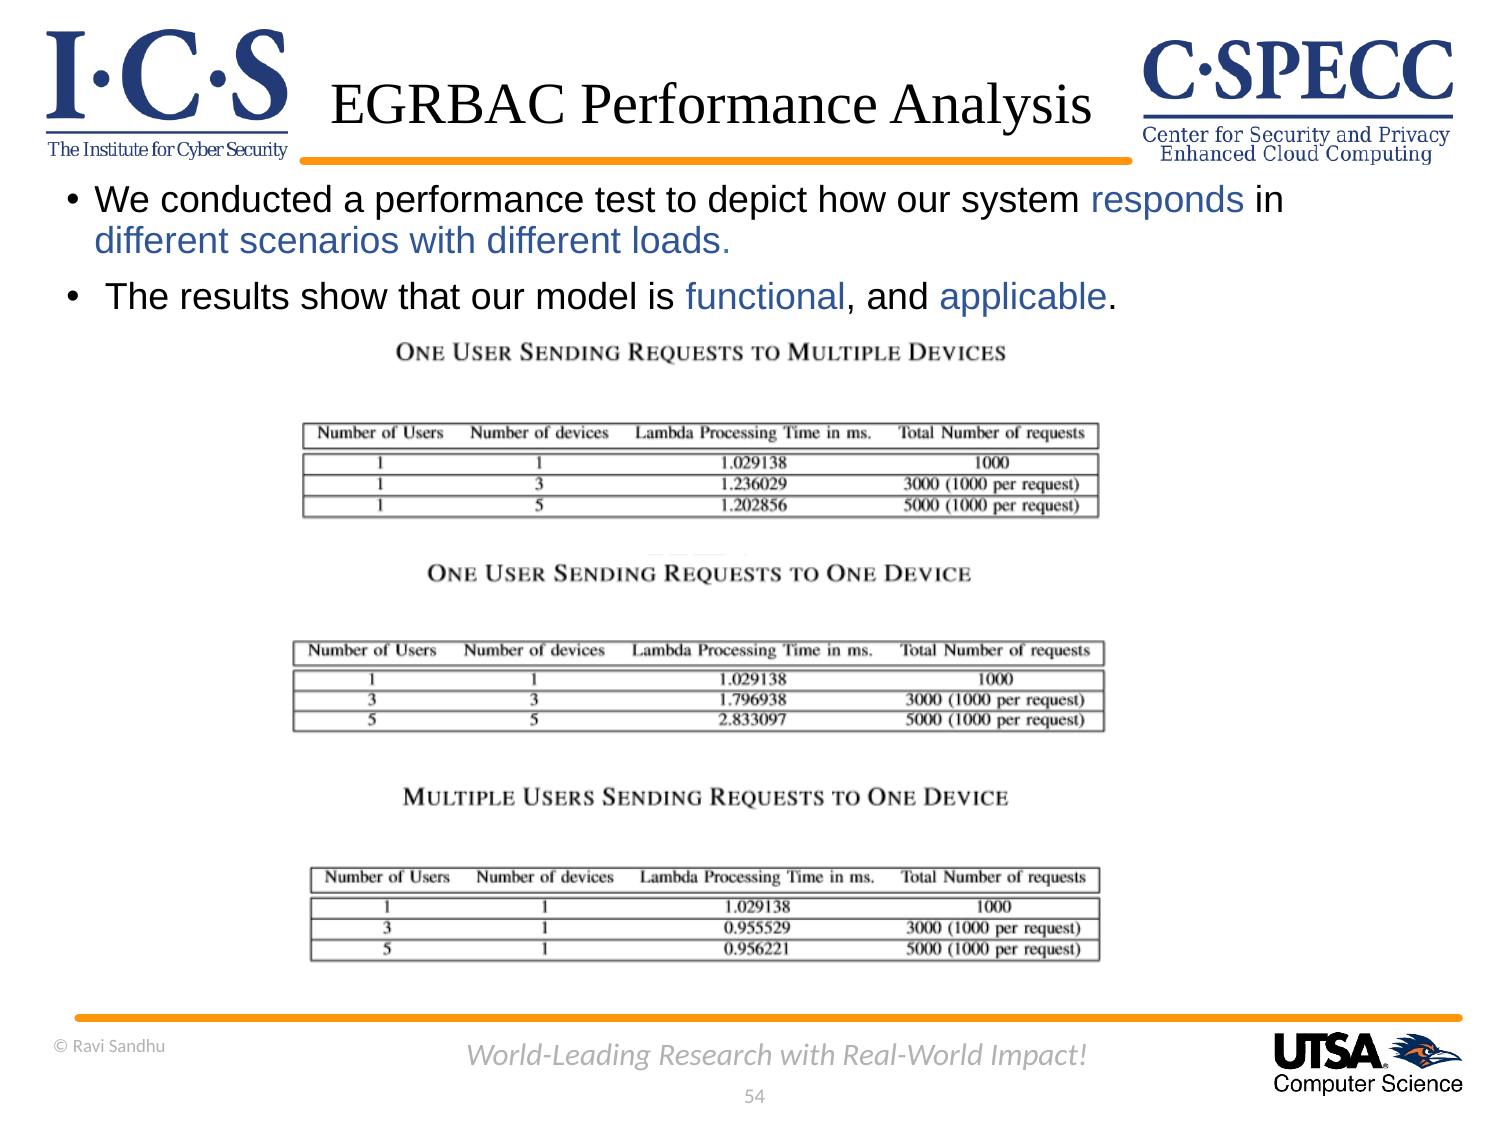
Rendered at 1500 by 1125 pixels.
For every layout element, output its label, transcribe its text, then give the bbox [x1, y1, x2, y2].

list We conducted a performance test to depict how our system responds in different scenarios with different loads. The results show that our model is functional, and applicable. [51, 173, 1440, 1014]
slide_number © Ravi Sandhu [37, 1018, 450, 1073]
picture [1264, 1022, 1473, 1098]
picture [1143, 40, 1453, 165]
footer World-Leading Research with Real-World Impact! [450, 1023, 1105, 1084]
picture [290, 334, 1111, 538]
picture [266, 554, 1124, 748]
title EGRBAC Performance Analysis [307, 60, 1117, 144]
picture [285, 781, 1117, 982]
picture [46, 29, 288, 160]
slide_number 54 [719, 1084, 781, 1125]
